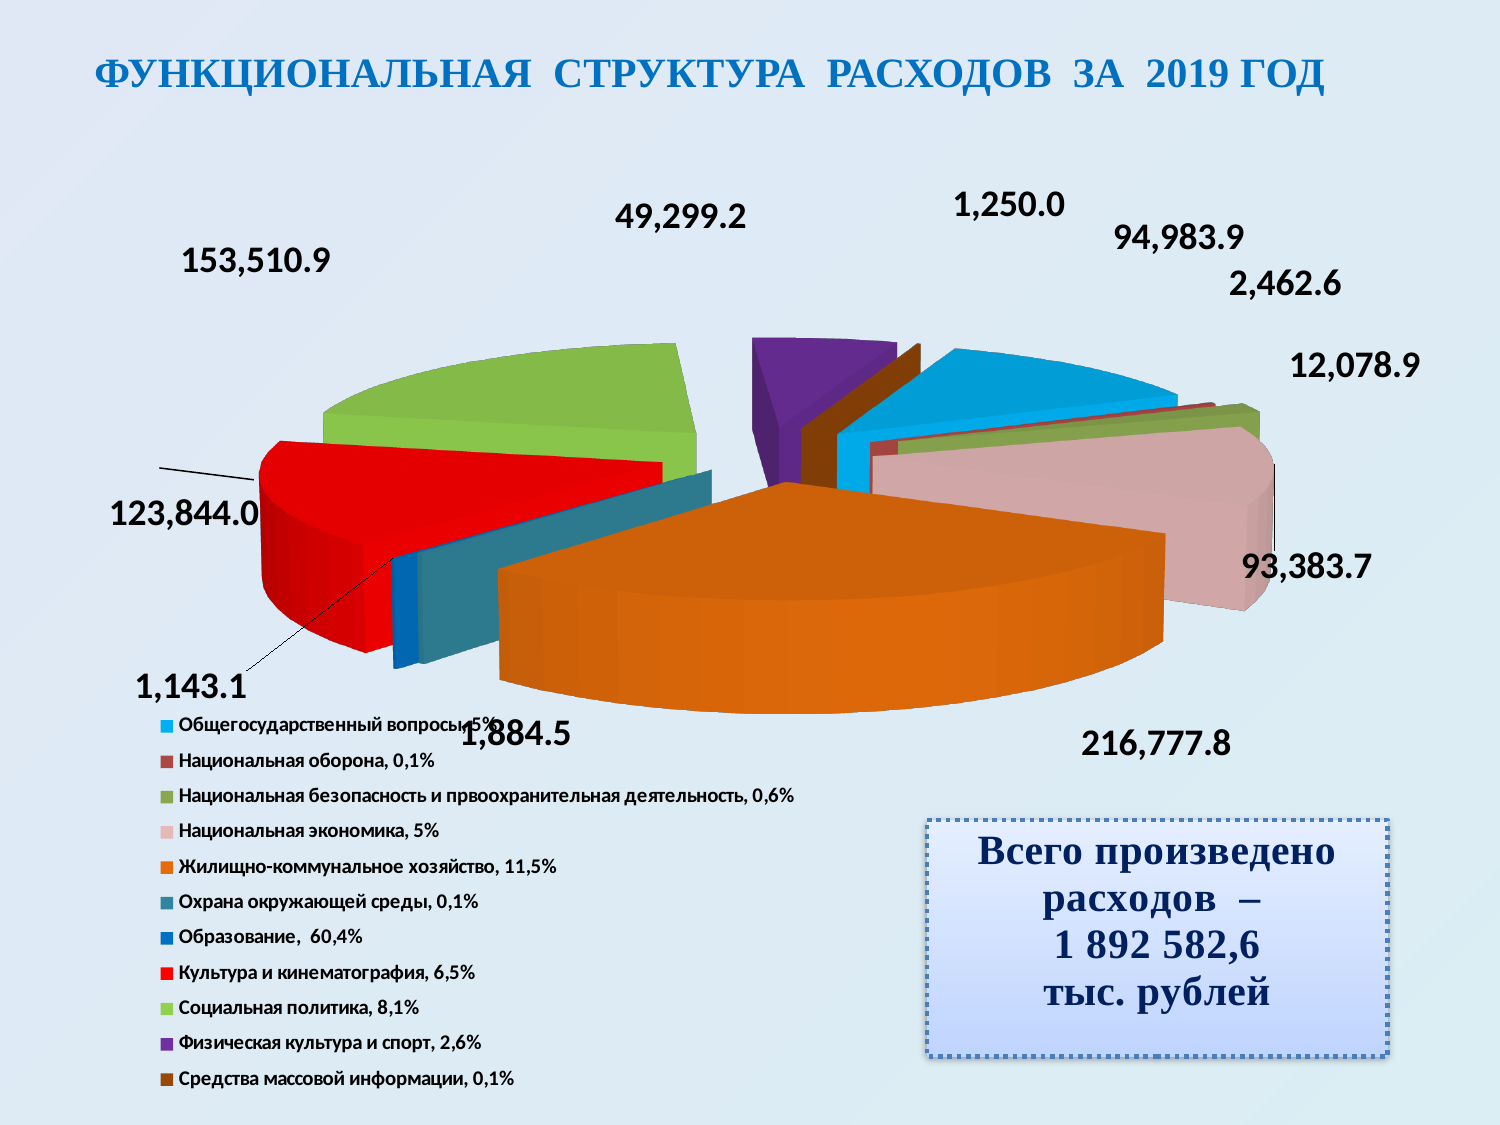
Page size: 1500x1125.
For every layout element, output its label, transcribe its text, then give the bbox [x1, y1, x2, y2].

chart [41, 125, 1459, 1116]
title Функциональная структура расходов за 2019 год [76, 30, 1427, 123]
